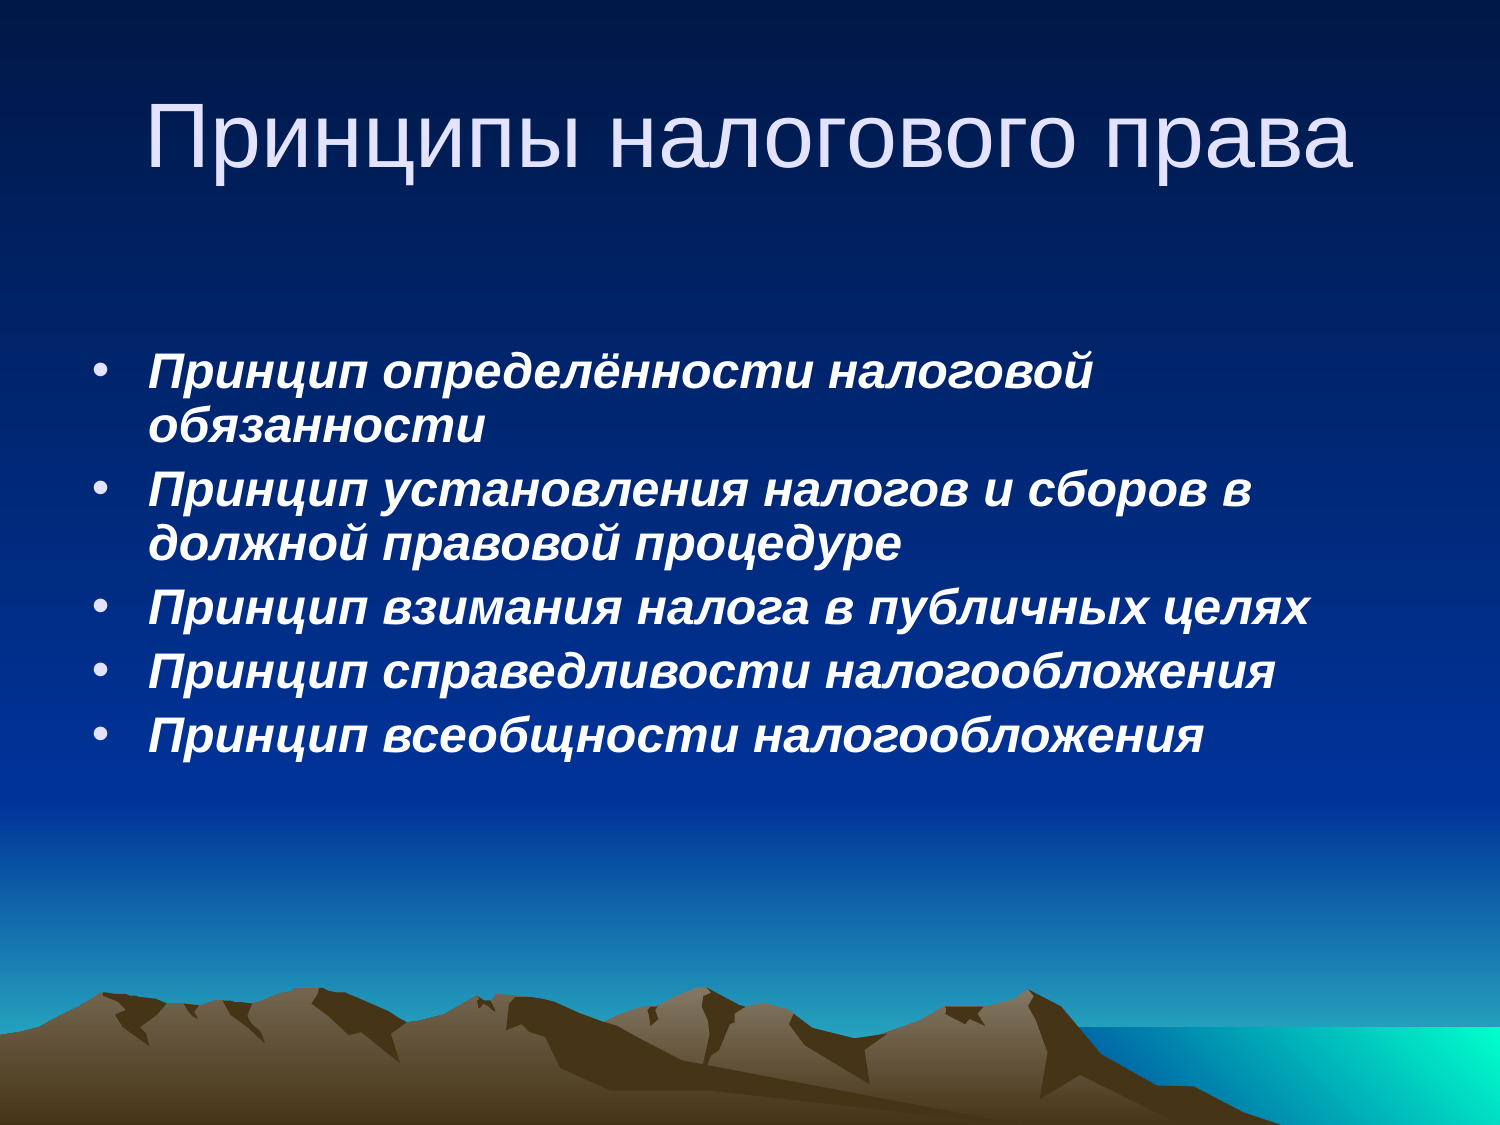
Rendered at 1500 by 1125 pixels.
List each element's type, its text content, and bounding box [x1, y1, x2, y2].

list Принцип определённости налоговой обязанности Принцип установления налогов и сборов в должной правовой процедуре Принцип взимания налога в публичных целях Принцип справедливости налогообложения Принцип всеобщности налогообложения [76, 338, 1427, 851]
title Принципы налогового права [75, 37, 1425, 225]
